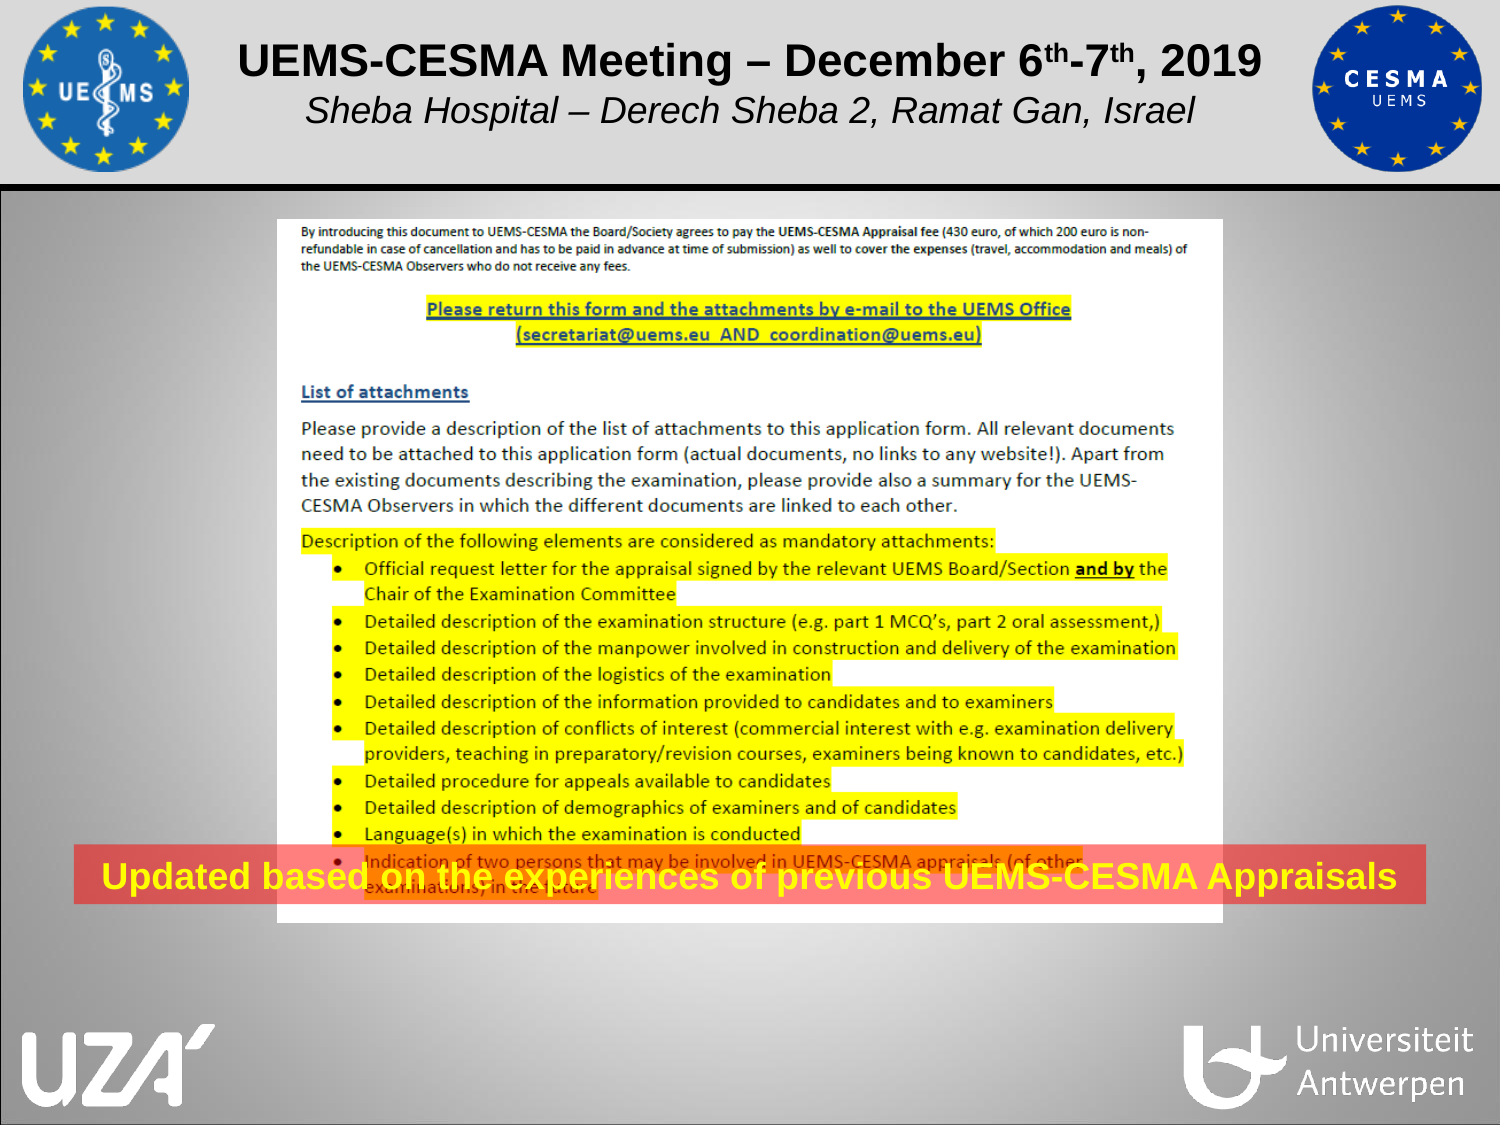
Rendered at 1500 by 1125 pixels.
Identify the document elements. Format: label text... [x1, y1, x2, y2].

picture [1312, 5, 1482, 172]
picture [23, 5, 189, 172]
text_box Updated based on the experiences of previous UEMS-CESMA Appraisals [1227, 844, 1427, 905]
text_box Updated based on the experiences of previous UEMS-CESMA Appraisals [73, 844, 272, 905]
picture [0, 191, 1500, 1125]
